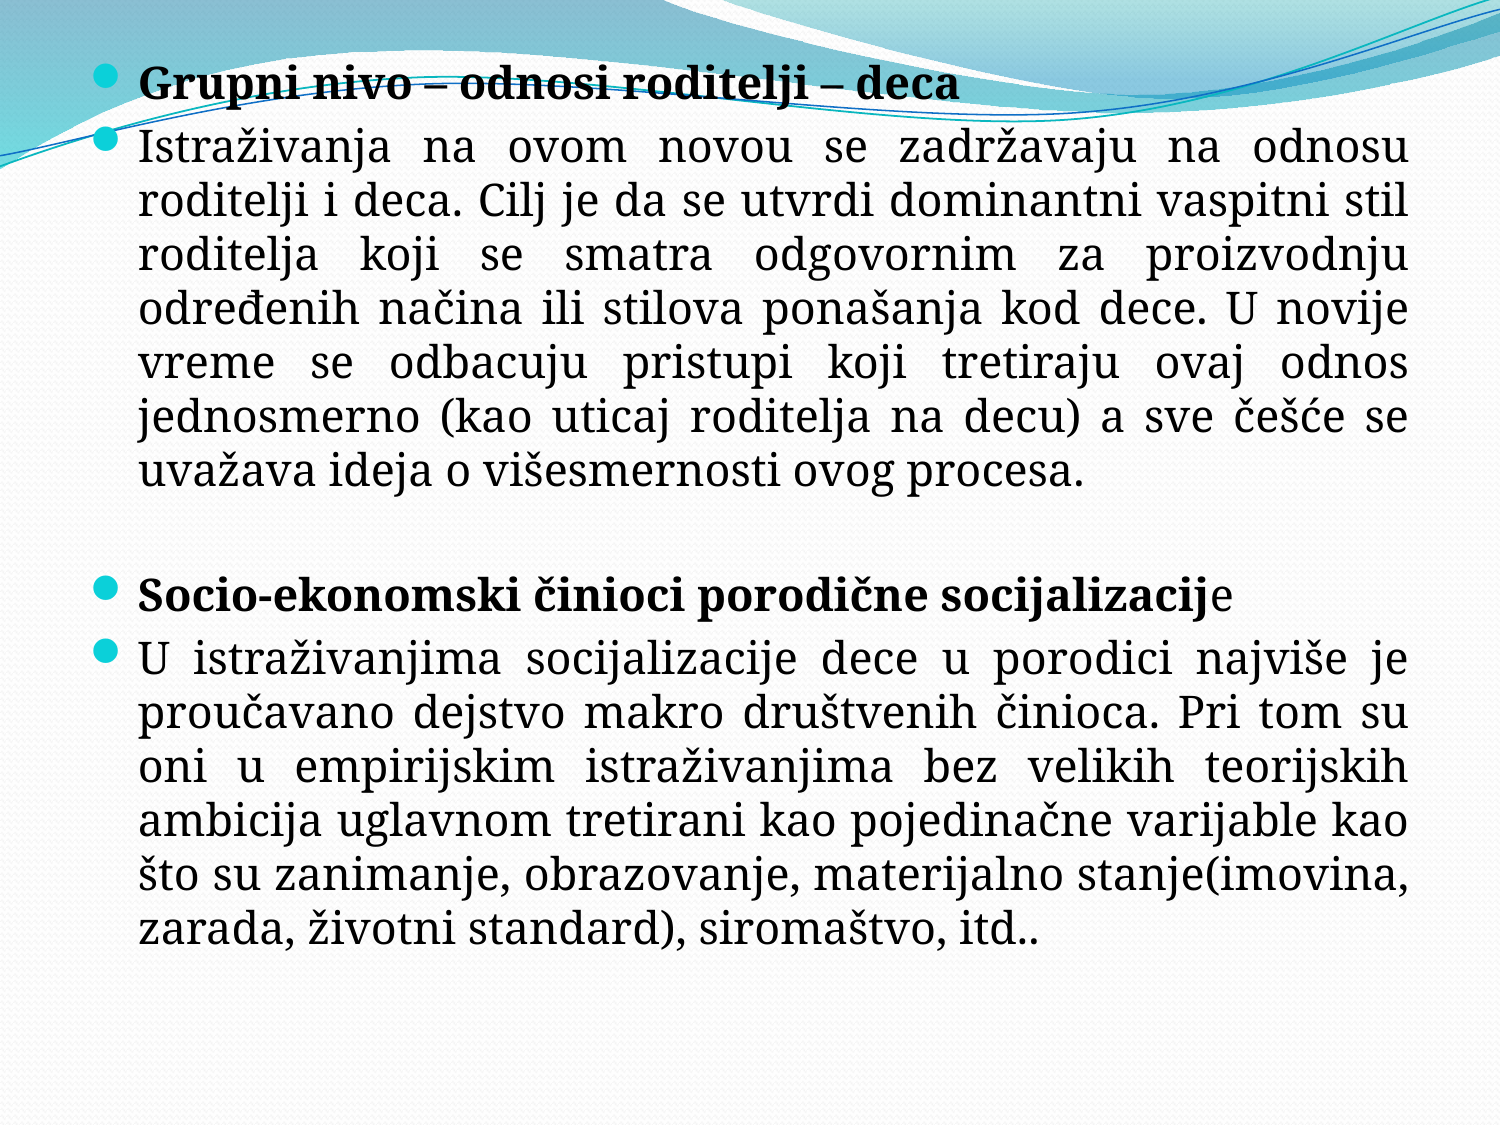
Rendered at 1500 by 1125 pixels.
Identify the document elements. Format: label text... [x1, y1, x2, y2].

list Grupni nivo – odnosi roditelji – deca Istraživanja na ovom novou se zadržavaju na odnosu roditelji i deca. Cilj je da se utvrdi dominantni vaspitni stil roditelja koji se smatra odgovornim za proizvodnju određenih načina ili stilova ponašanja kod dece. U novije vreme se odbacuju pristupi koji tretiraju ovaj odnos jednosmerno (kao uticaj roditelja na decu) a sve češće se uvažava ideja o višesmernosti ovog procesa. Socio-ekonomski činioci porodične socijalizacije U istraživanjima socijalizacije dece u porodici najviše je proučavano dejstvo makro društvenih činioca. Pri tom su oni u empirijskim istraživanjima bez velikih teorijskih ambicija uglavnom tretirani kao pojedinačne varijable kao što su zanimanje, obrazovanje, materijalno stanje(imovina, zarada, životni standard), siromaštvo, itd.. [75, 46, 1425, 1005]
